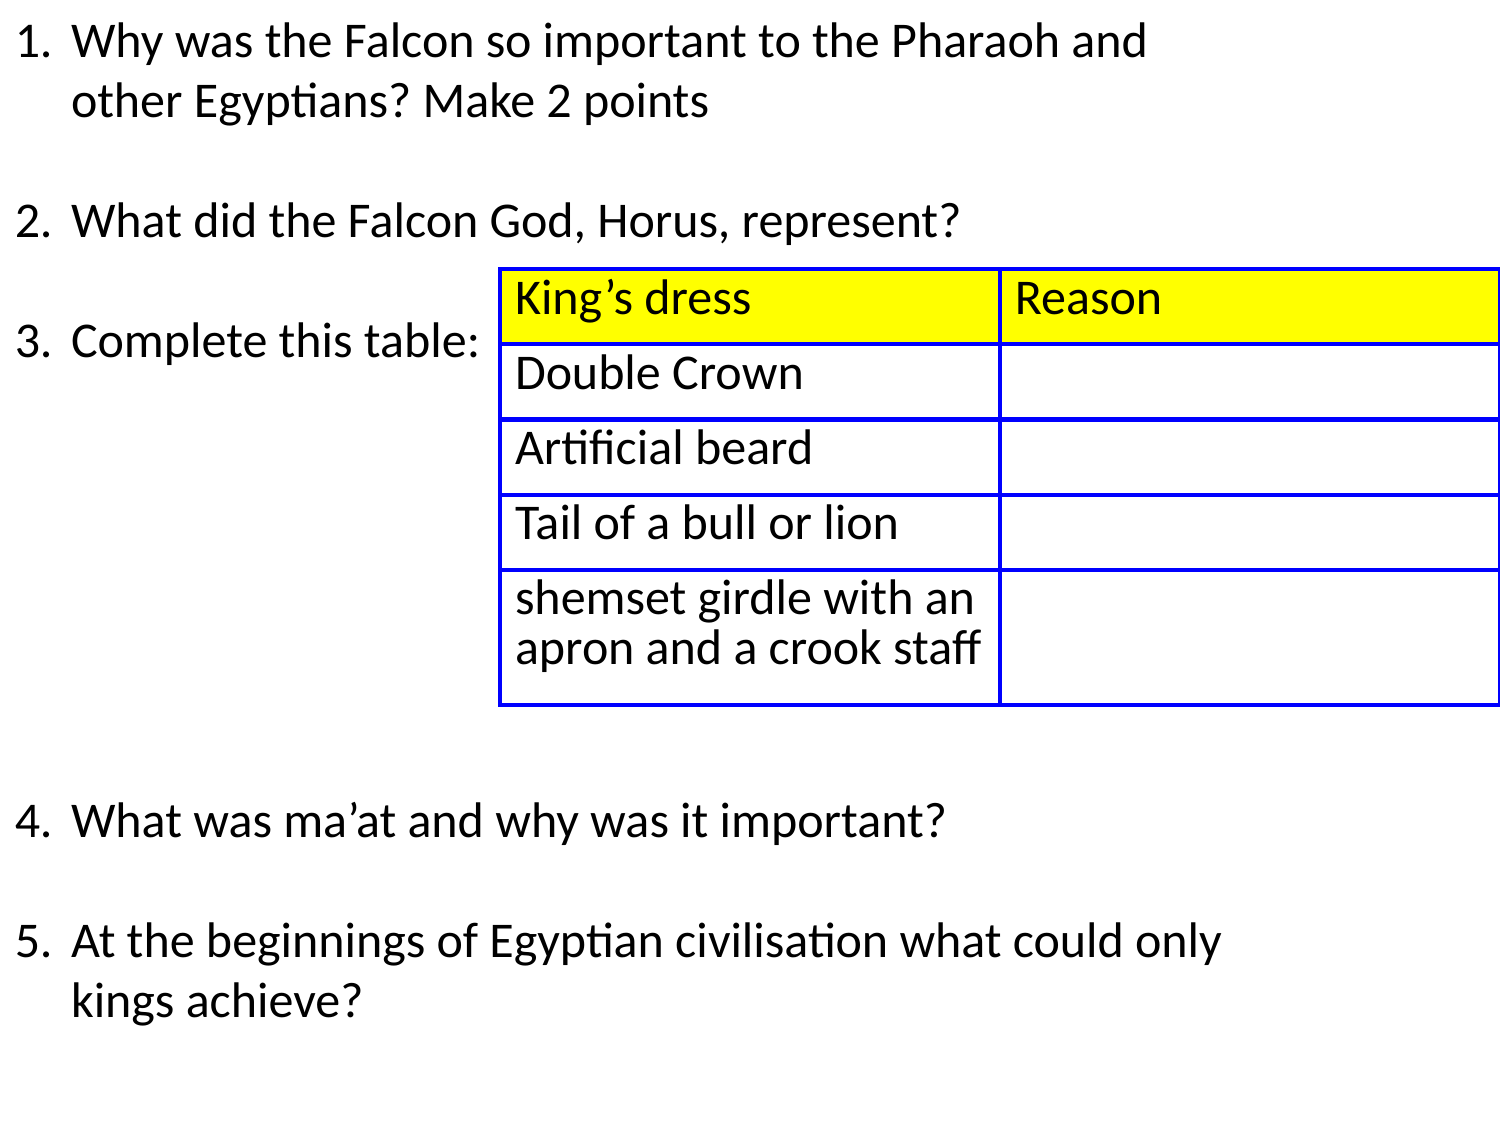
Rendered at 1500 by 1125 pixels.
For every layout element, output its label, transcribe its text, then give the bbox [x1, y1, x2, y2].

table_header King’s dress [502, 271, 998, 342]
table_cell Artificial beard [502, 422, 998, 493]
table_cell shemset girdle with an apron and a crook staff [502, 572, 998, 703]
text_box Why was the Falcon so important to the Pharaoh and other Egyptians? Make 2 points What did the Falcon God, Horus, represent? Complete this table: What was ma’at and why was it important? At the beginnings of Egyptian civilisation what could only kings achieve? [0, 0, 1262, 1035]
table_header Reason [1002, 271, 1498, 342]
table_cell [1002, 422, 1498, 493]
table_cell Tail of a bull or lion [502, 497, 998, 568]
table_cell [1002, 346, 1498, 417]
table_cell Double Crown [502, 346, 998, 417]
table_cell [1002, 497, 1498, 568]
table_cell [1002, 572, 1498, 703]
